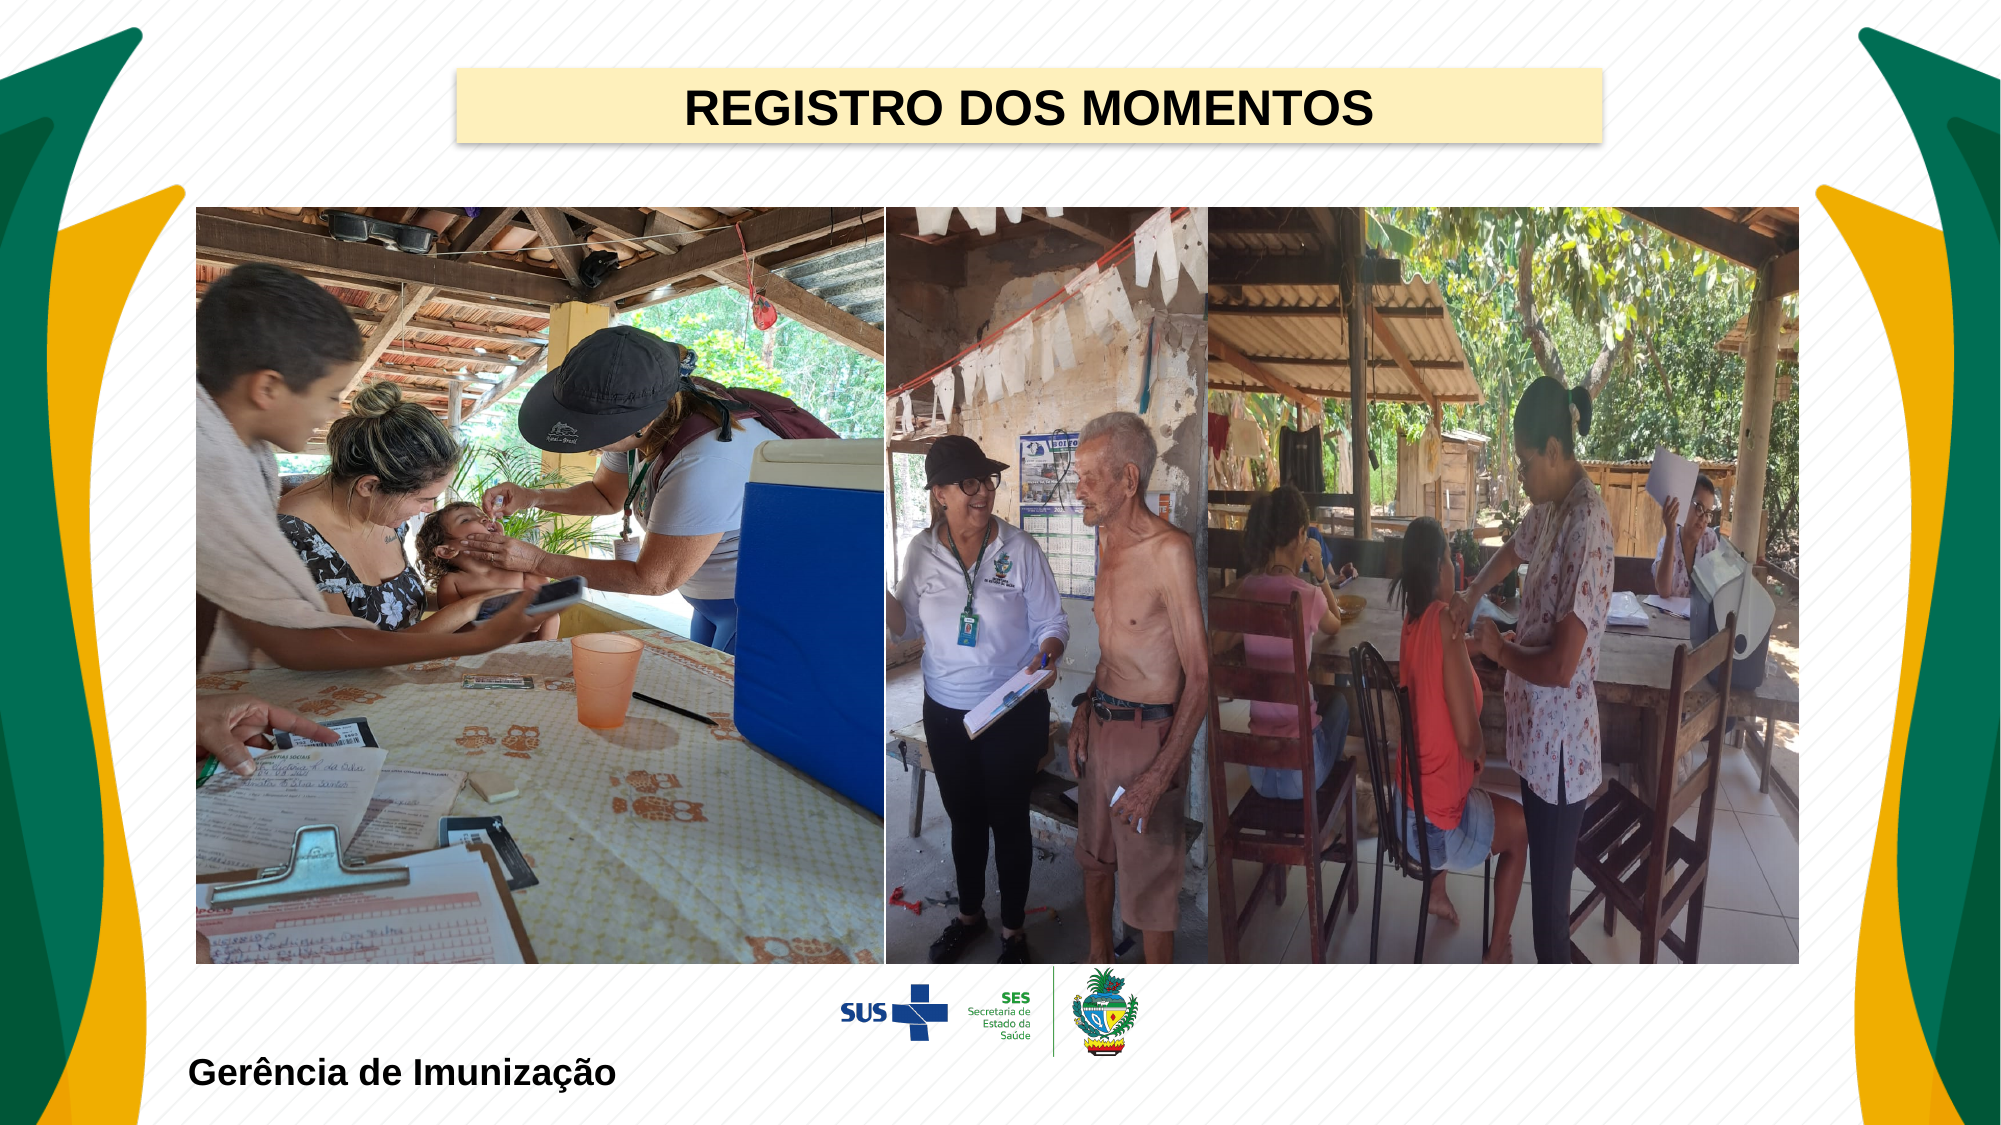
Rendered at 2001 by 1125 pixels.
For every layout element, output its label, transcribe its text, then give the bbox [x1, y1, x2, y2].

picture [0, 0, 2001, 1125]
text_box [303, 113, 1308, 174]
text_box REGISTRO DOS MOMENTOS [456, 68, 1603, 143]
text_box Gerência de Imunização [173, 1040, 713, 1100]
